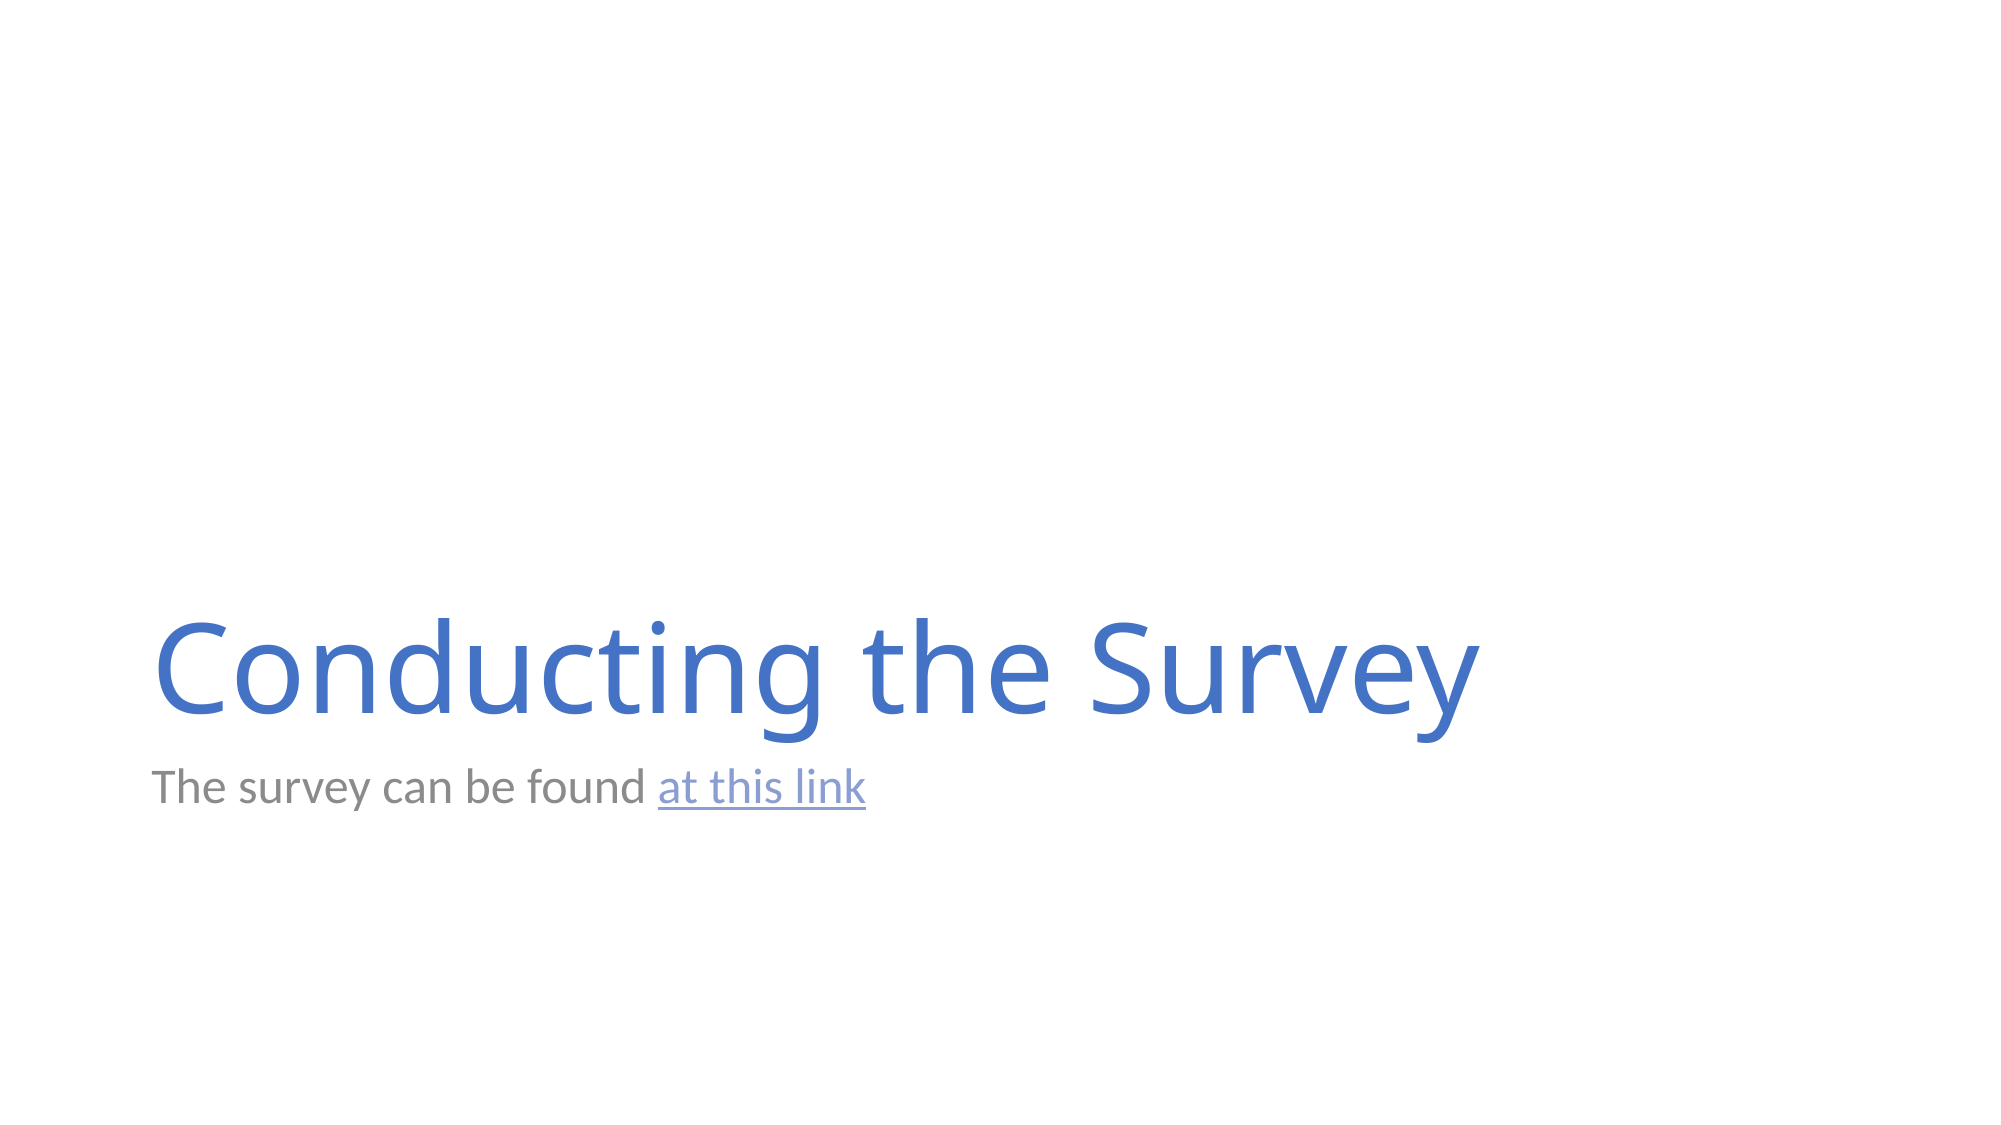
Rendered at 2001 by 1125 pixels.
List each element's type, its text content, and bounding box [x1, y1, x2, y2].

list The survey can be found at this link [136, 752, 1862, 999]
title Conducting the Survey [136, 280, 1862, 749]
